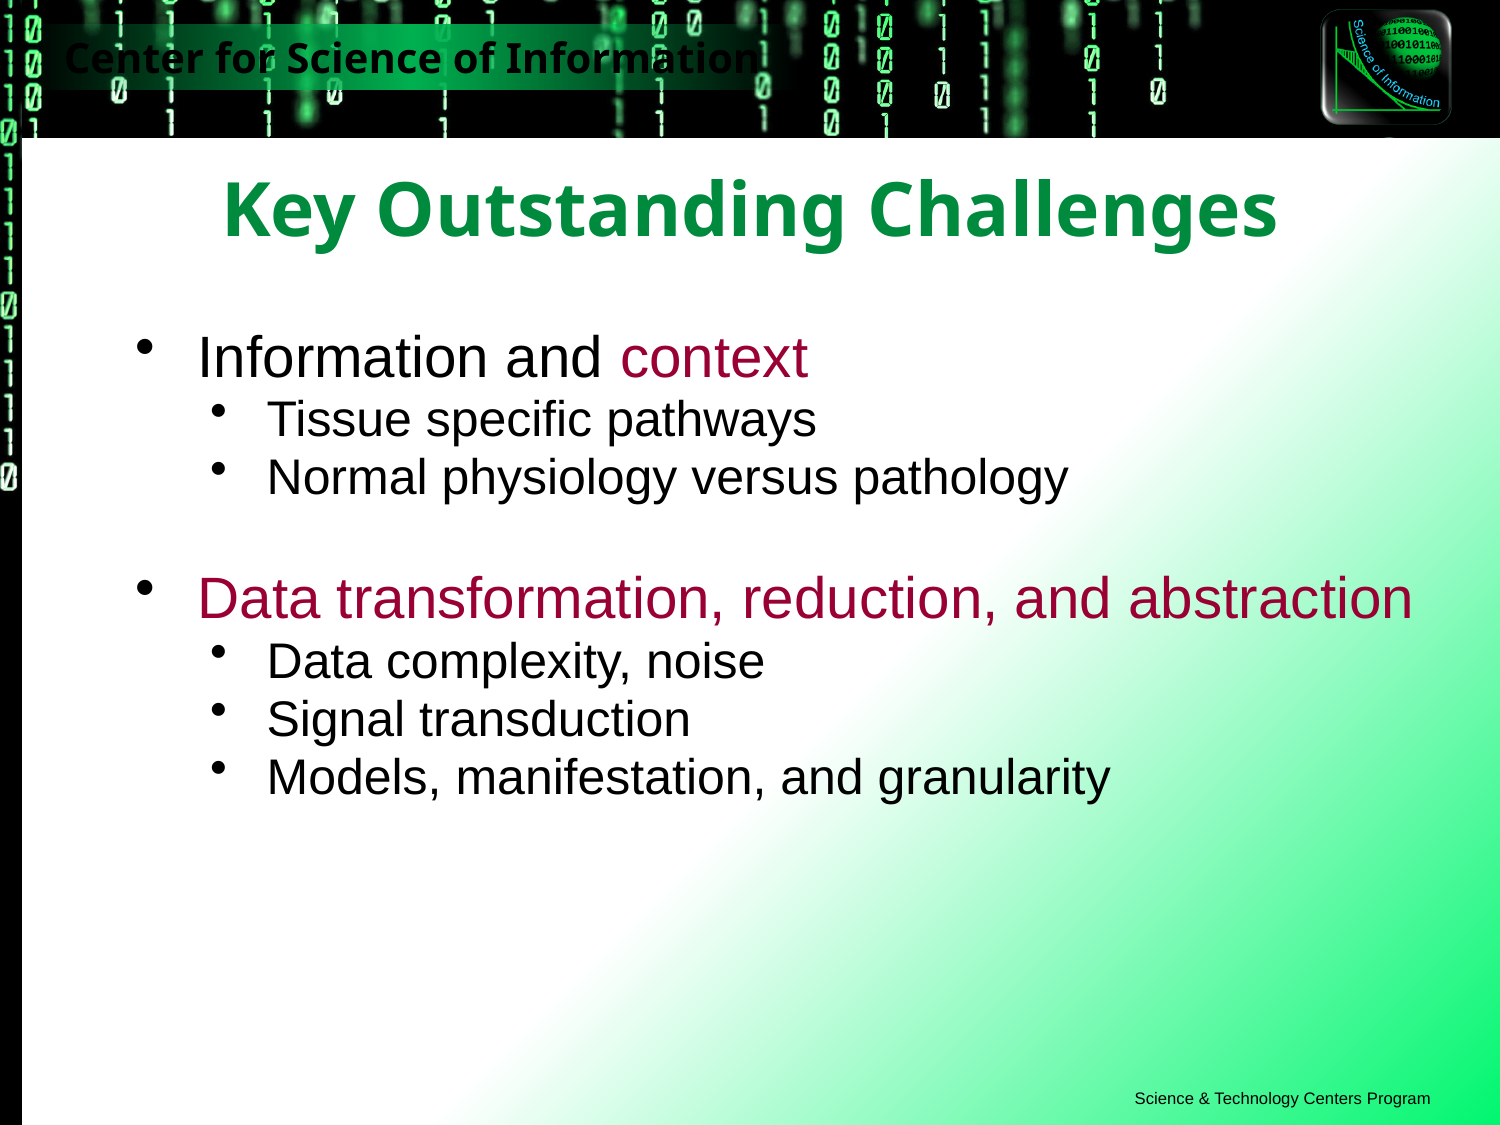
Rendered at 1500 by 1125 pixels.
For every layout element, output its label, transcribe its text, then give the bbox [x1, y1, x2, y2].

subtitle Information and context Tissue specific pathways Normal physiology versus pathology Data transformation, reduction, and abstraction Data complexity, noise Signal transduction Models, manifestation, and granularity [120, 324, 1446, 1038]
title Key Outstanding Challenges [112, 137, 1388, 275]
picture [0, 0, 1218, 824]
picture [1320, 9, 1452, 125]
